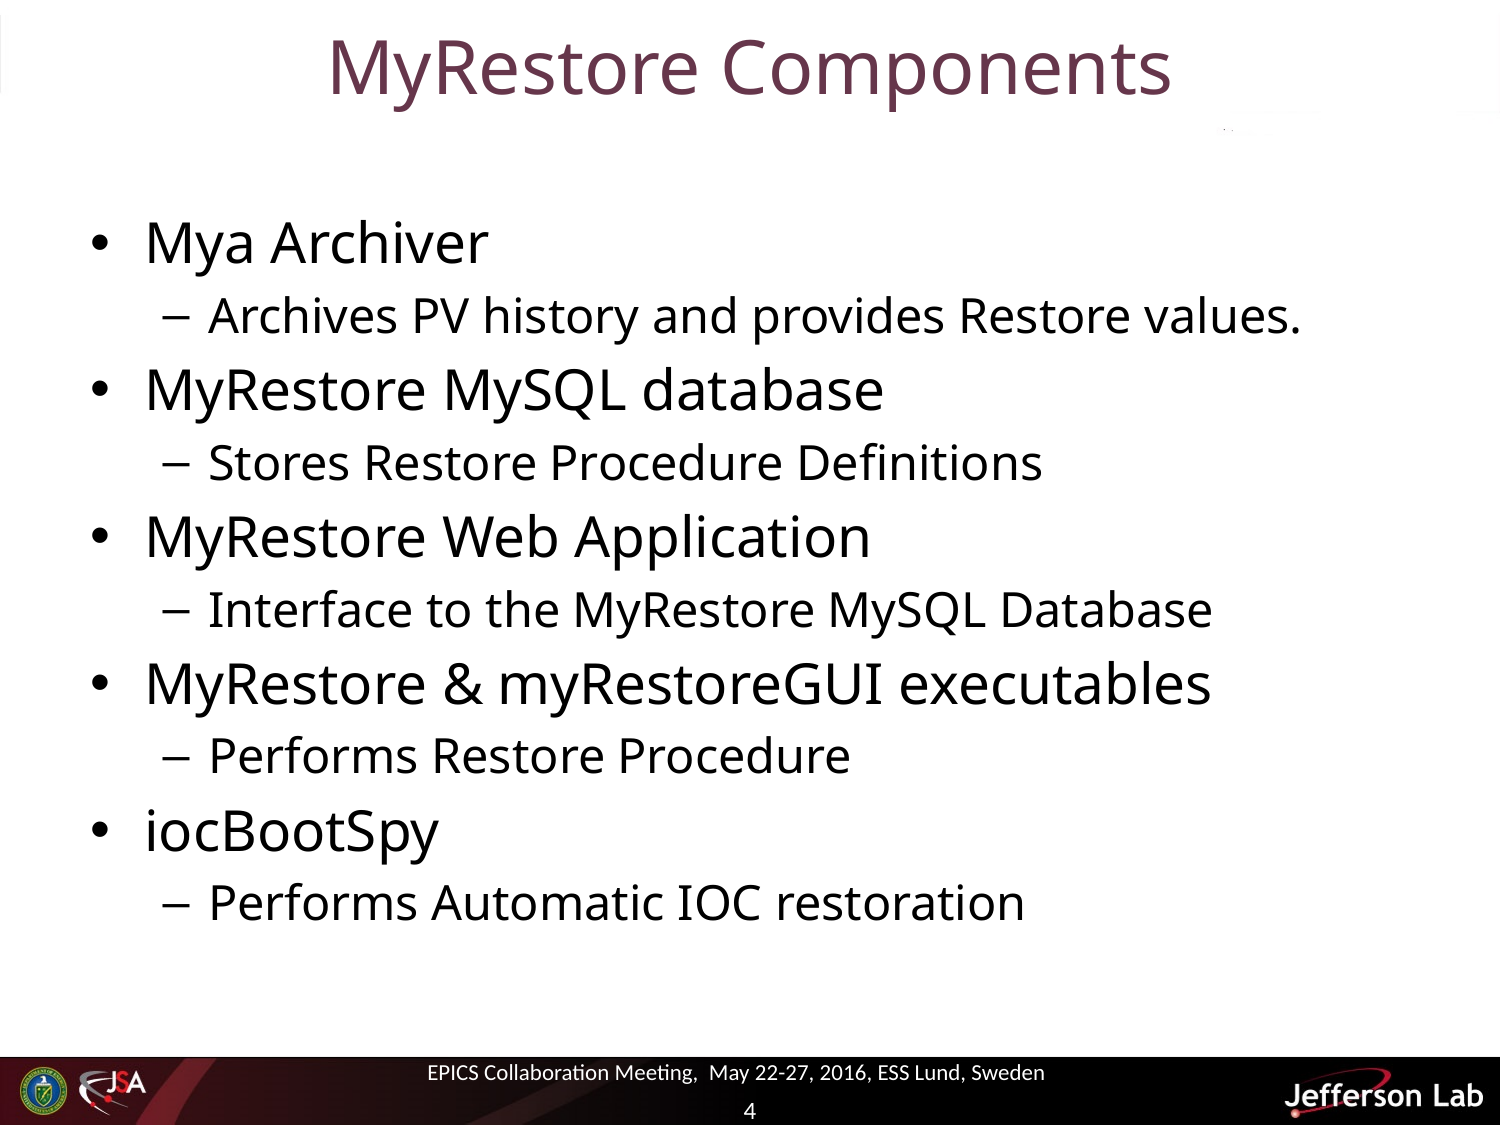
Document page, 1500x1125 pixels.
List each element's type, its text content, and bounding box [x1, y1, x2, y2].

title MyRestore Components [75, 31, 1425, 98]
slide_number 4 [600, 1087, 900, 1122]
list Mya Archiver Archives PV history and provides Restore values. MyRestore MySQL database Stores Restore Procedure Definitions MyRestore Web Application Interface to the MyRestore MySQL Database MyRestore & myRestoreGUI executables Performs Restore Procedure iocBootSpy Performs Automatic IOC restoration [75, 200, 1425, 943]
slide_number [412, 1050, 1113, 1113]
picture [0, 0, 1500, 1125]
